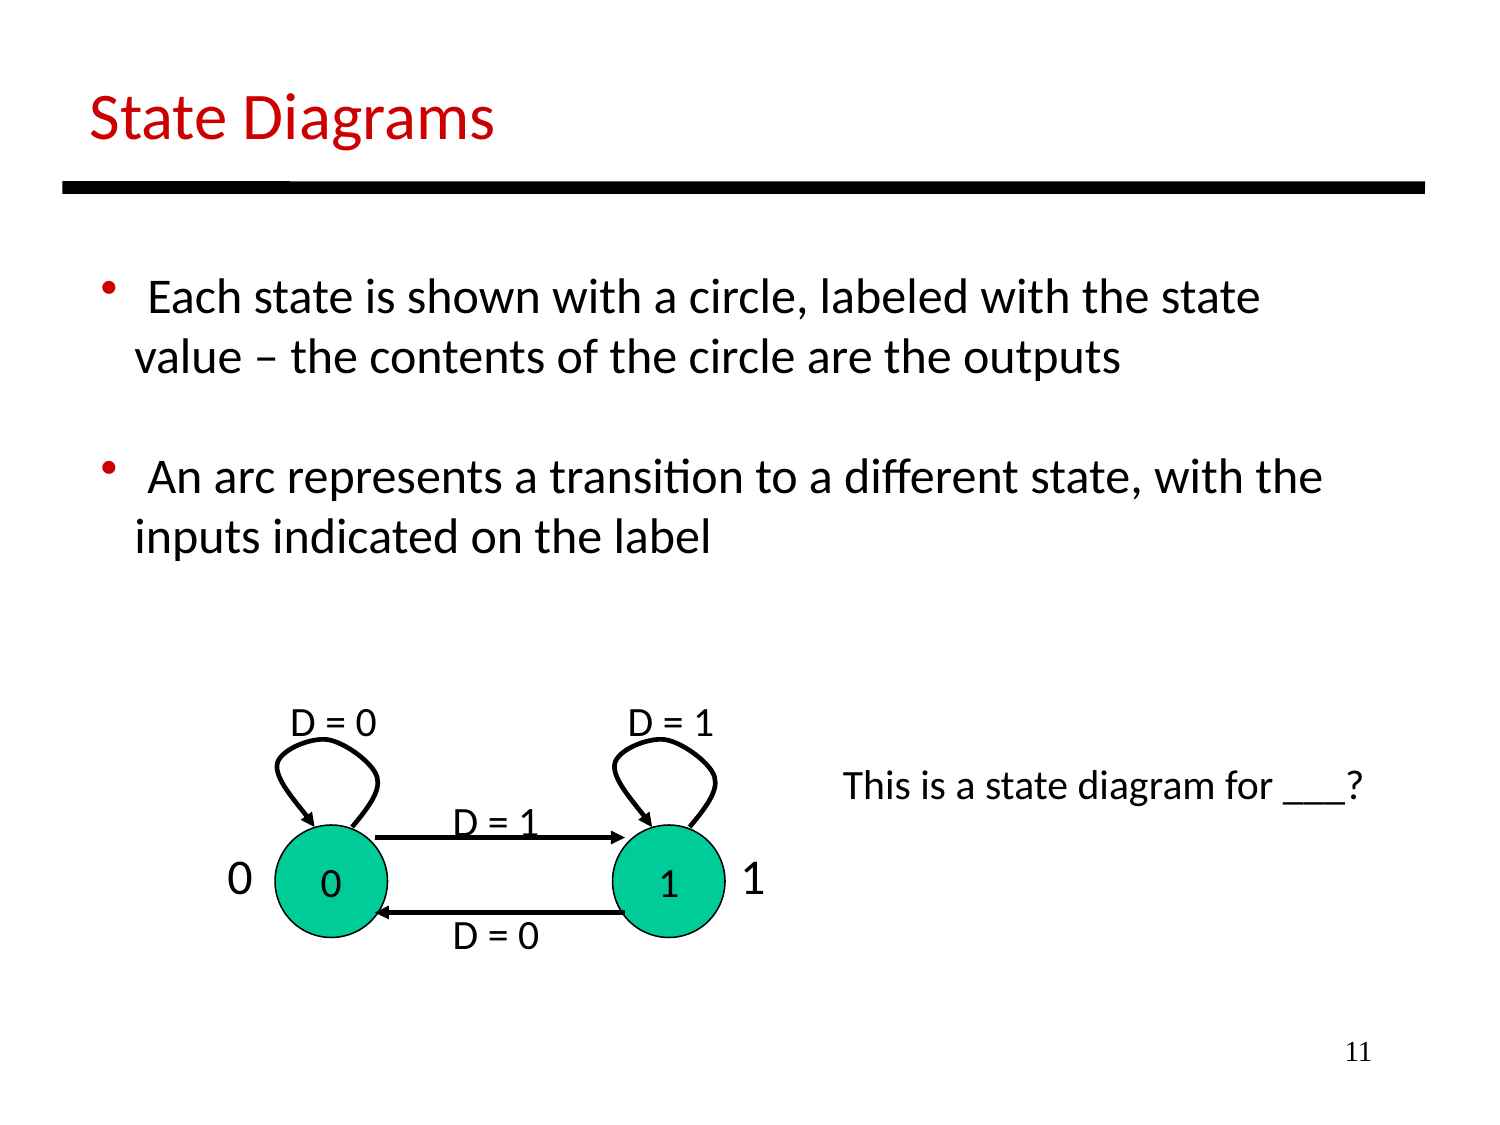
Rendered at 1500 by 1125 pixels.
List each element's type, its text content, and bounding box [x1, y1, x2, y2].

slide_number 11 [1074, 1025, 1388, 1100]
text_box [555, 831, 625, 844]
text_box D = 0 [437, 900, 555, 965]
text_box D = 0 [275, 687, 392, 753]
text_box [375, 906, 437, 919]
text_box 1 [725, 837, 781, 913]
text_box D = 1 [612, 687, 730, 753]
text_box Each state is shown with a circle, labeled with the state value – the contents of the circle are the outputs An arc represents a transition to a different state, with the inputs indicated on the label [85, 256, 1340, 572]
text_box This is a state diagram for ___? [828, 750, 1380, 815]
text_box D = 1 [437, 787, 555, 853]
text_box State Diagrams [74, 65, 512, 160]
text_box 0 [275, 827, 388, 938]
text_box [276, 753, 378, 828]
text_box [614, 753, 716, 828]
text_box 0 [212, 837, 268, 913]
text_box 1 [612, 827, 725, 938]
